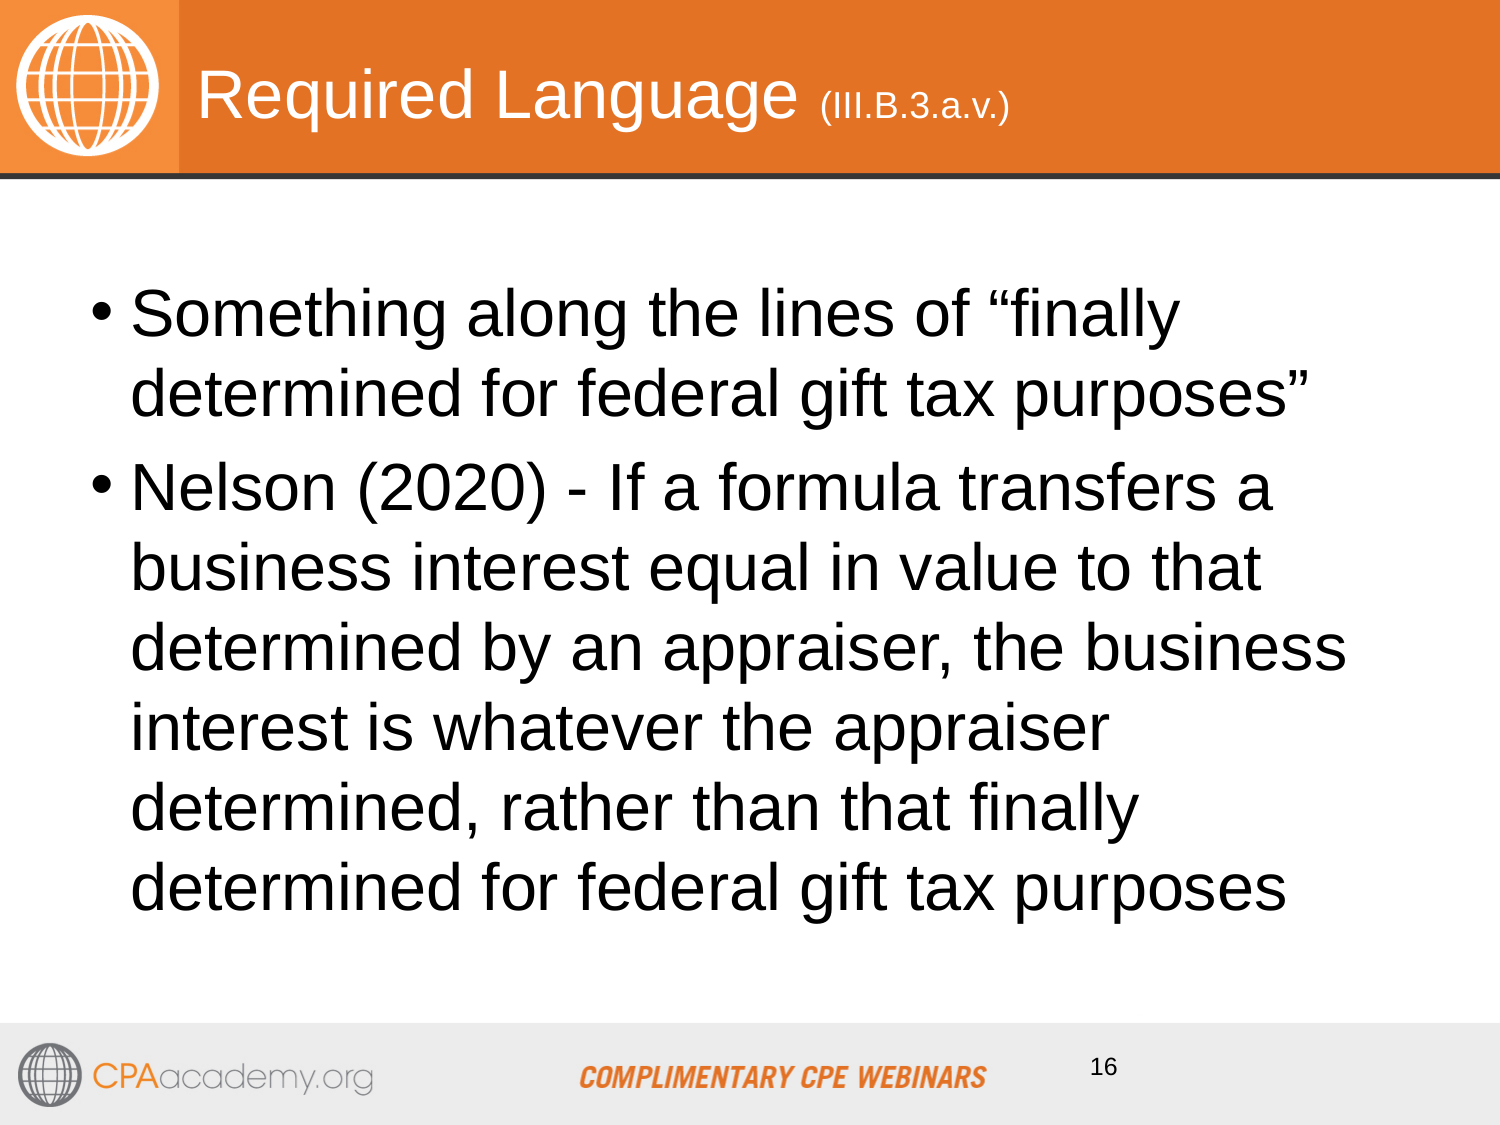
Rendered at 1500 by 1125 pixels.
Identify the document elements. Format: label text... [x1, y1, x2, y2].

picture [0, 0, 1500, 1125]
slide_number 16 [1074, 1042, 1425, 1103]
list Something along the lines of “finally determined for federal gift tax purposes” Nelson (2020) - If a formula transfers a business interest equal in value to that determined by an appraiser, the business interest is whatever the appraiser determined, rather than that finally determined for federal gift tax purposes [75, 262, 1406, 988]
title Required Language (III.B.3.a.v.) [181, 21, 1309, 162]
